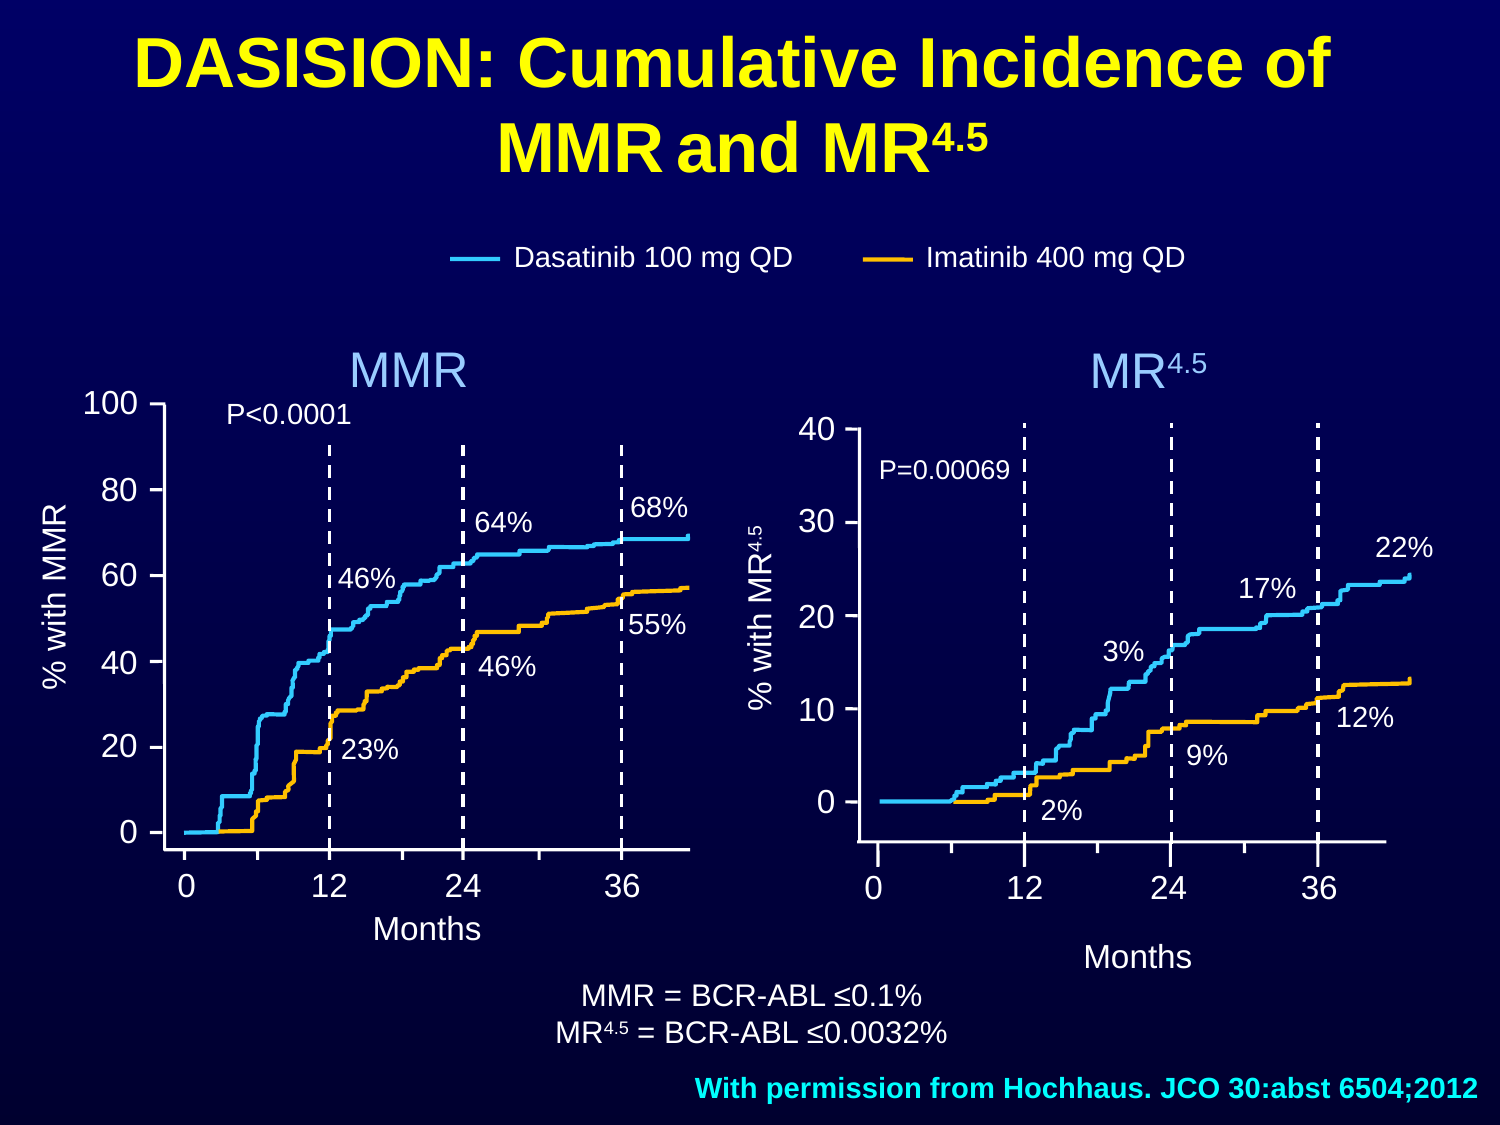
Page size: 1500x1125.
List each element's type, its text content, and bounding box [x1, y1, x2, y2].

text_box MMR [334, 330, 484, 372]
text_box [449, 230, 1238, 282]
text_box MR4.5 [1074, 331, 1223, 398]
text_box With permission from Hochhaus. JCO 30:abst 6504;2012 [679, 1062, 1494, 1113]
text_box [24, 374, 705, 956]
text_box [719, 399, 1494, 984]
title DASISION: Cumulative Incidence of MMR and MR4.5 [40, 16, 1460, 188]
text_box MMR = BCR-ABL ≤0.1% MR4.5 = BCR-ABL ≤0.0032% [31, 974, 1472, 1057]
